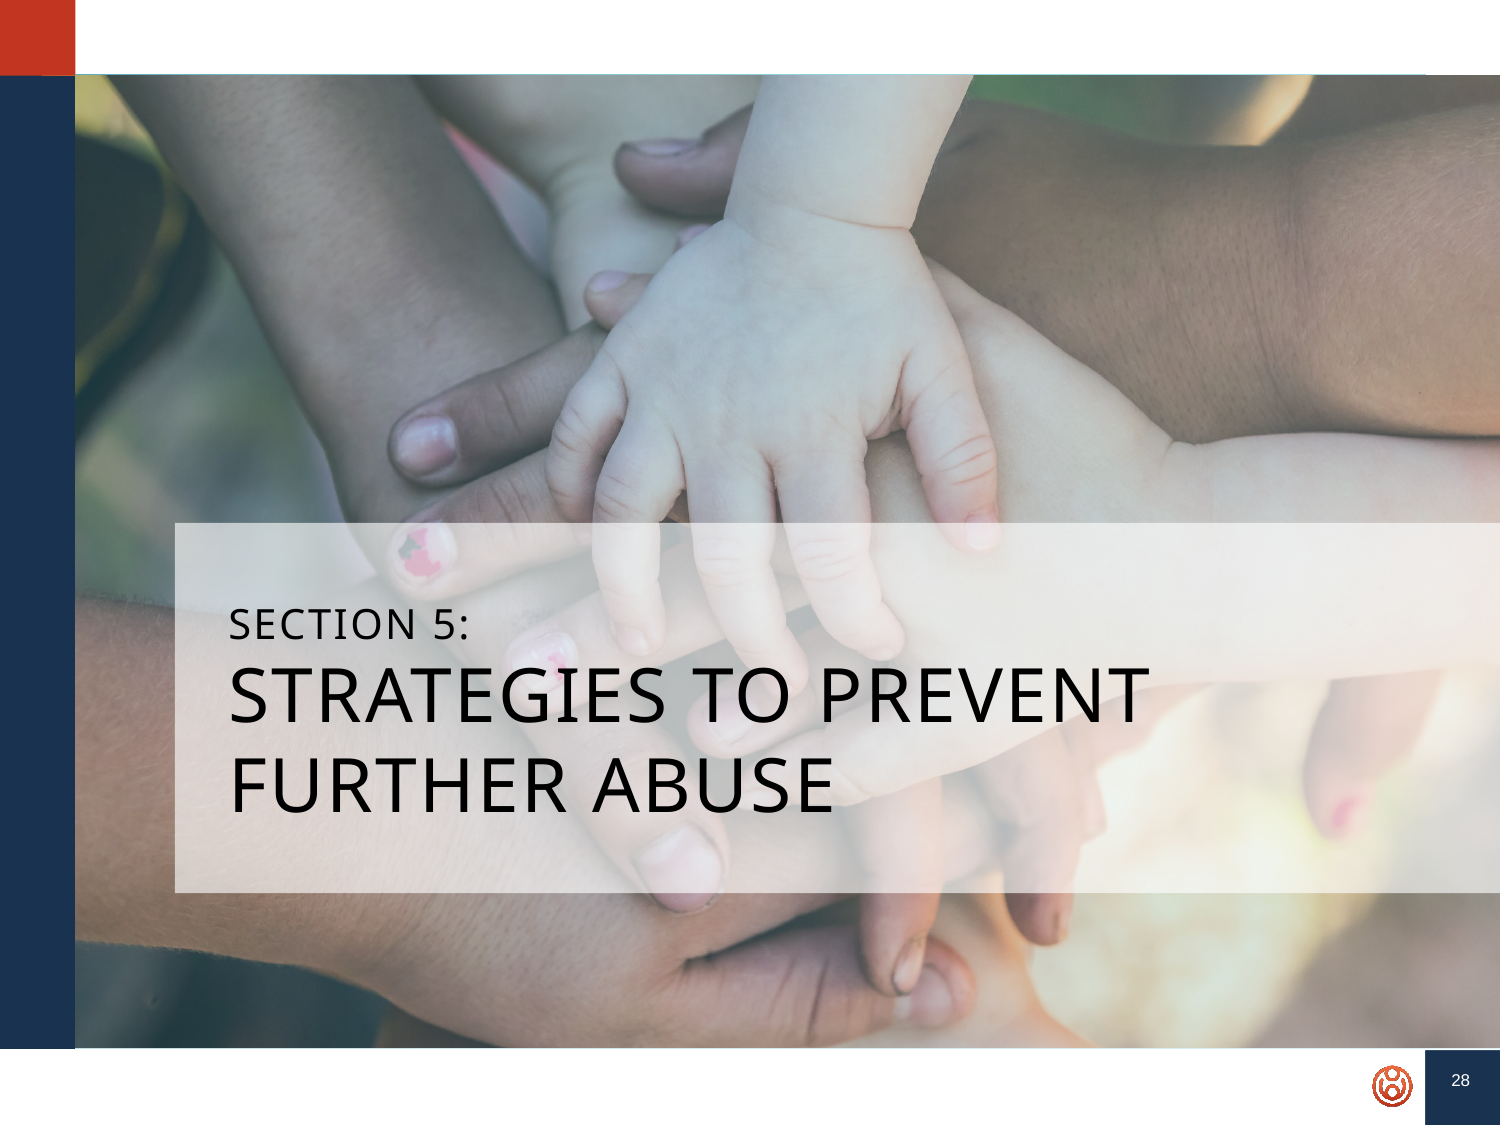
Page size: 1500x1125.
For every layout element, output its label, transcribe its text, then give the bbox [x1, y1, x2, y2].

title SECTION 5: STRATEGIES TO PREVENT FURTHER ABUSE [213, 562, 1318, 863]
picture [1371, 1065, 1413, 1107]
slide_number 28 [1433, 1058, 1489, 1101]
picture [75, 74, 1500, 1048]
